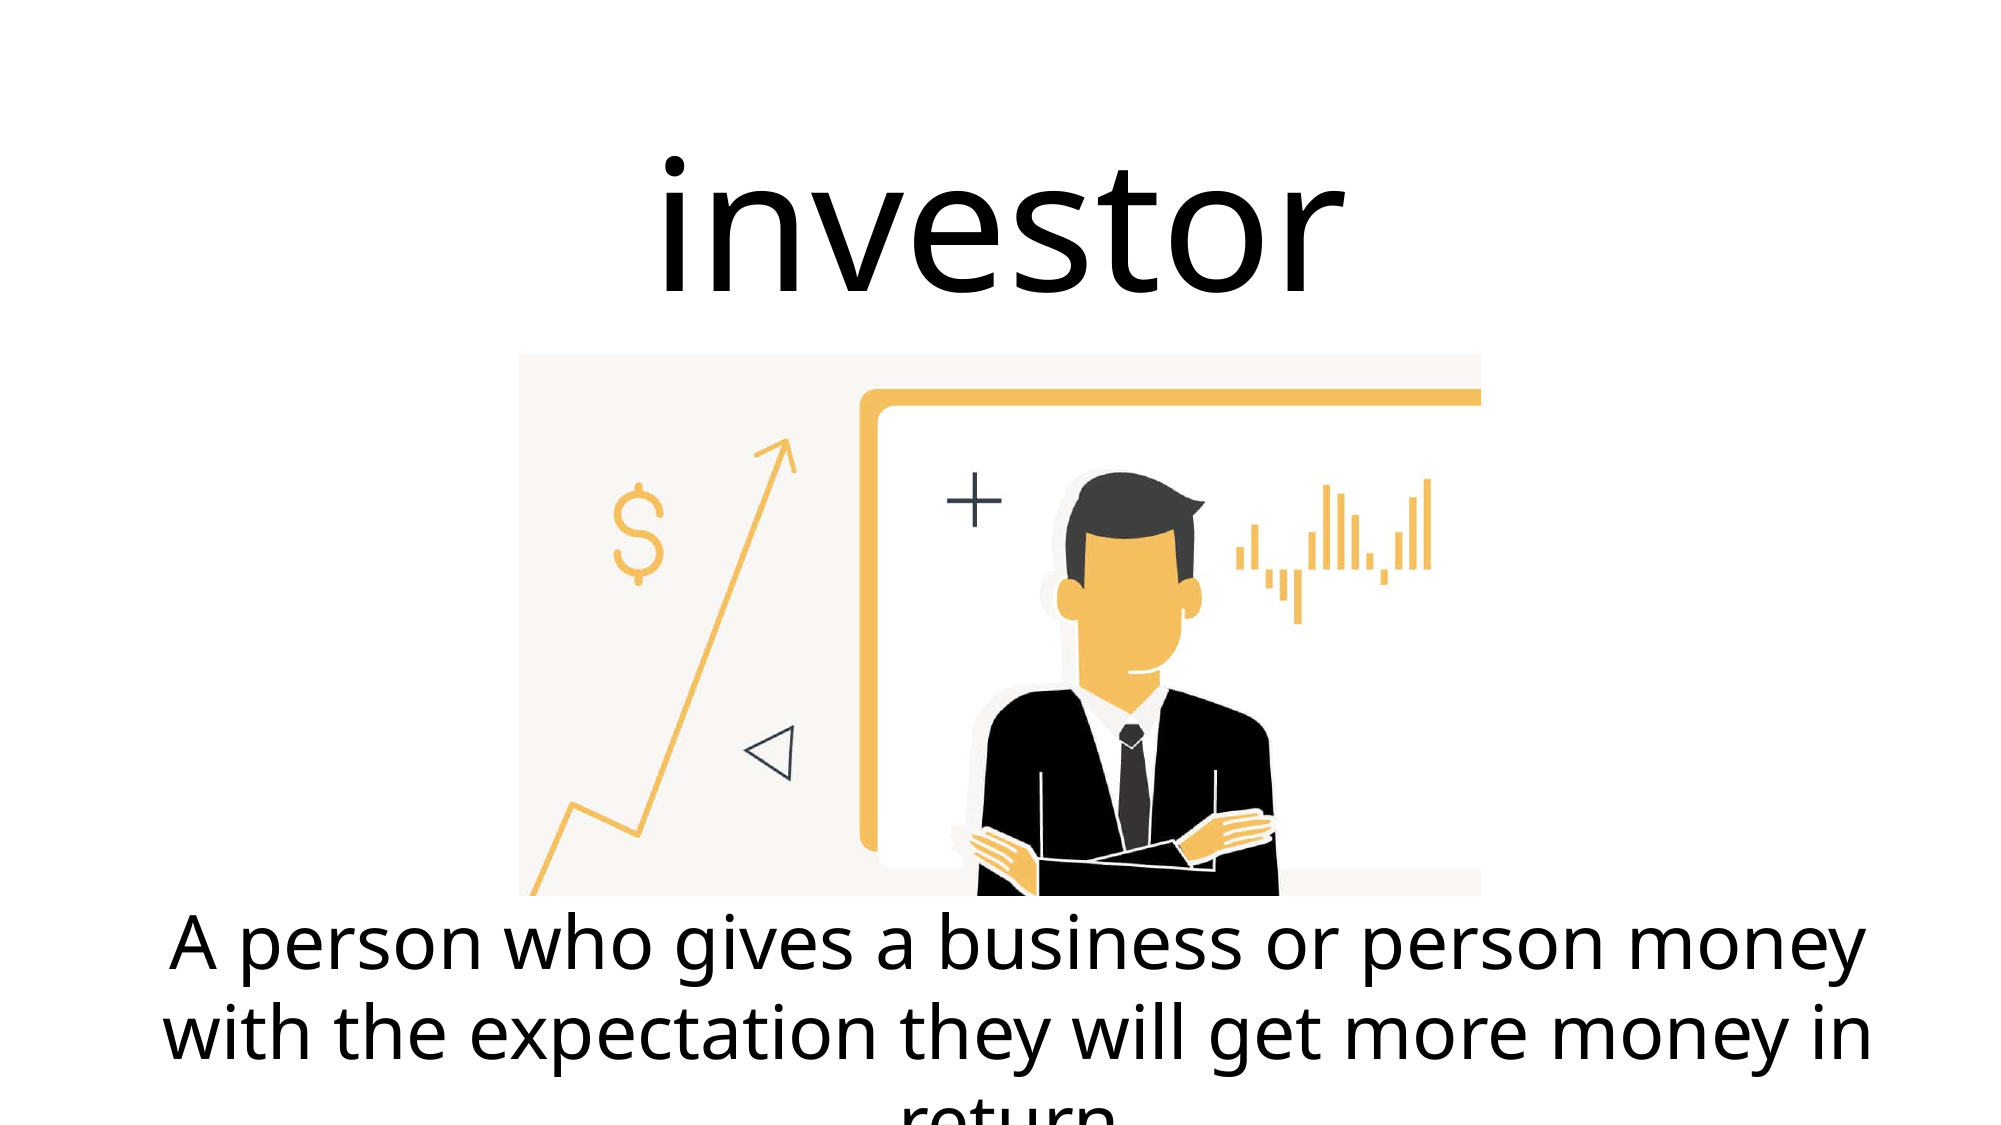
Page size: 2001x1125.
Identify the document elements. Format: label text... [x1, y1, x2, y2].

title investor [249, 184, 1750, 339]
picture [519, 354, 1481, 896]
text_box A person who gives a business or person money with the expectation they will get more money in return. [125, 887, 1914, 1125]
